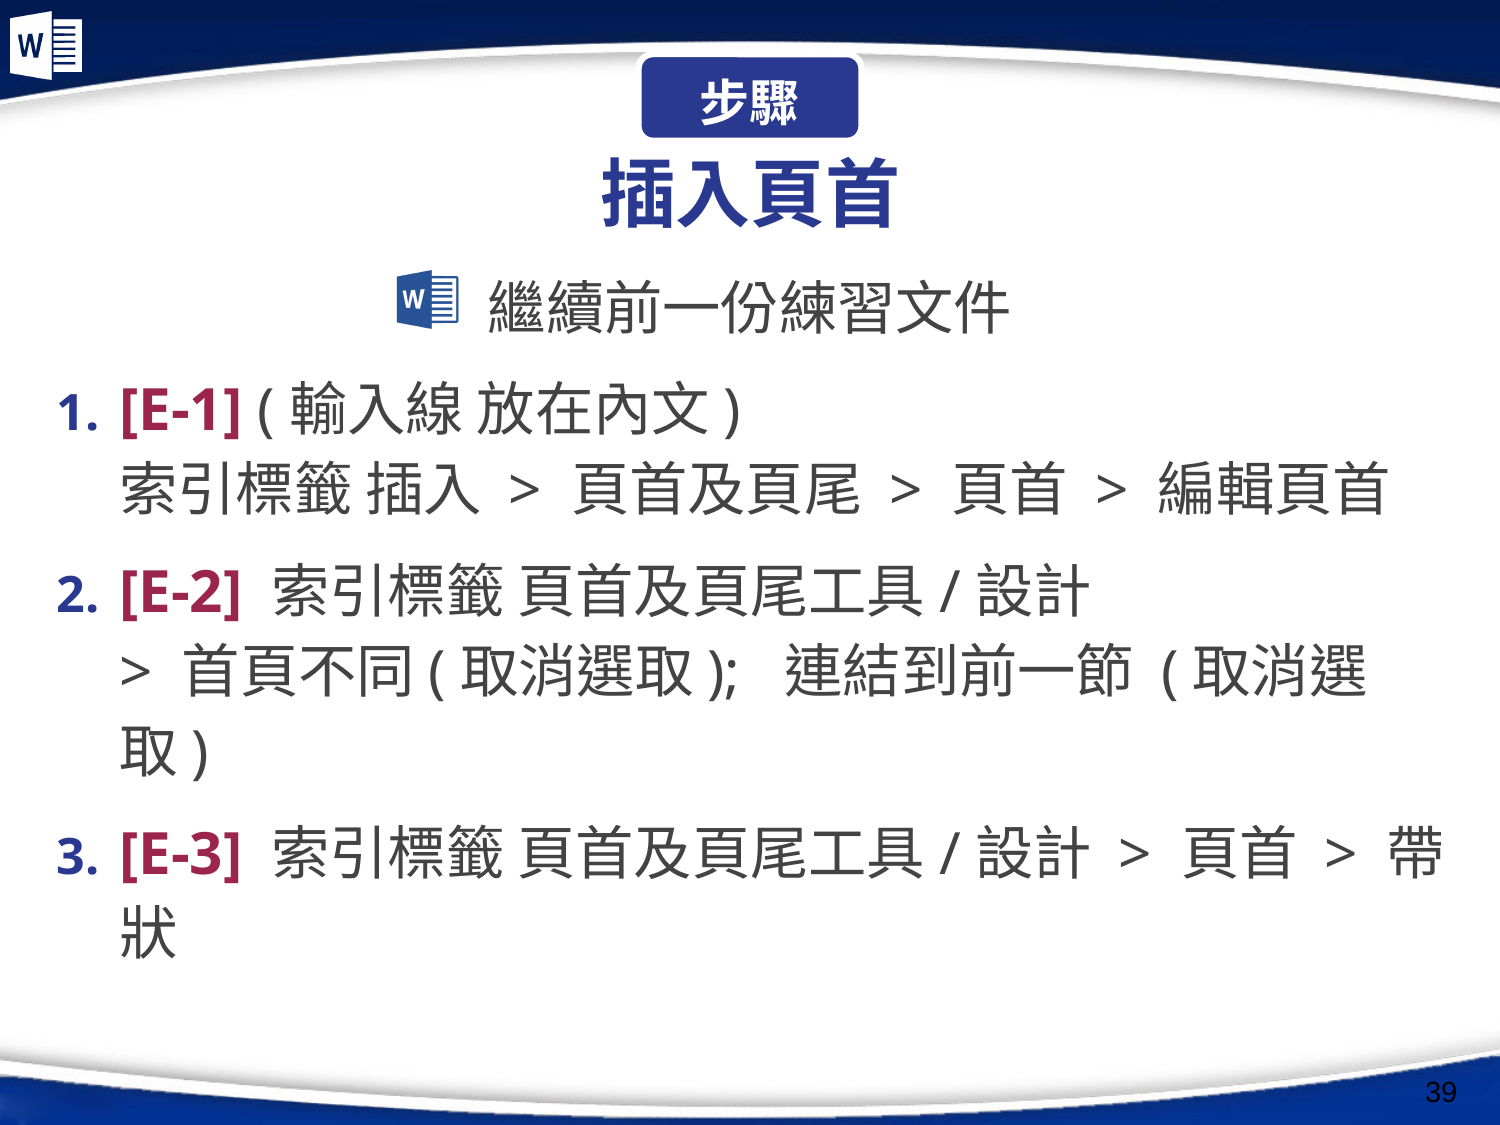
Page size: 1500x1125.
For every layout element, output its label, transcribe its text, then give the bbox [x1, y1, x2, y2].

picture [0, 0, 1500, 1125]
slide_number ‹#› [1410, 1056, 1500, 1125]
list 繼續前一份練習文件 [E-1] (輸入線 放在內文) 索引標籤 插入 > 頁首及頁尾 > 頁首 > 編輯頁首 [E-2] 索引標籤 頁首及頁尾工具/設計 > 首頁不同(取消選取); 連結到前一節 (取消選取) [E-3] 索引標籤 頁首及頁尾工具/設計 > 頁首 > 帶狀 [29, 245, 1471, 976]
text_box [638, 54, 862, 141]
title 插入頁首 [51, 136, 1449, 245]
subtitle 步驟 [650, 71, 850, 124]
